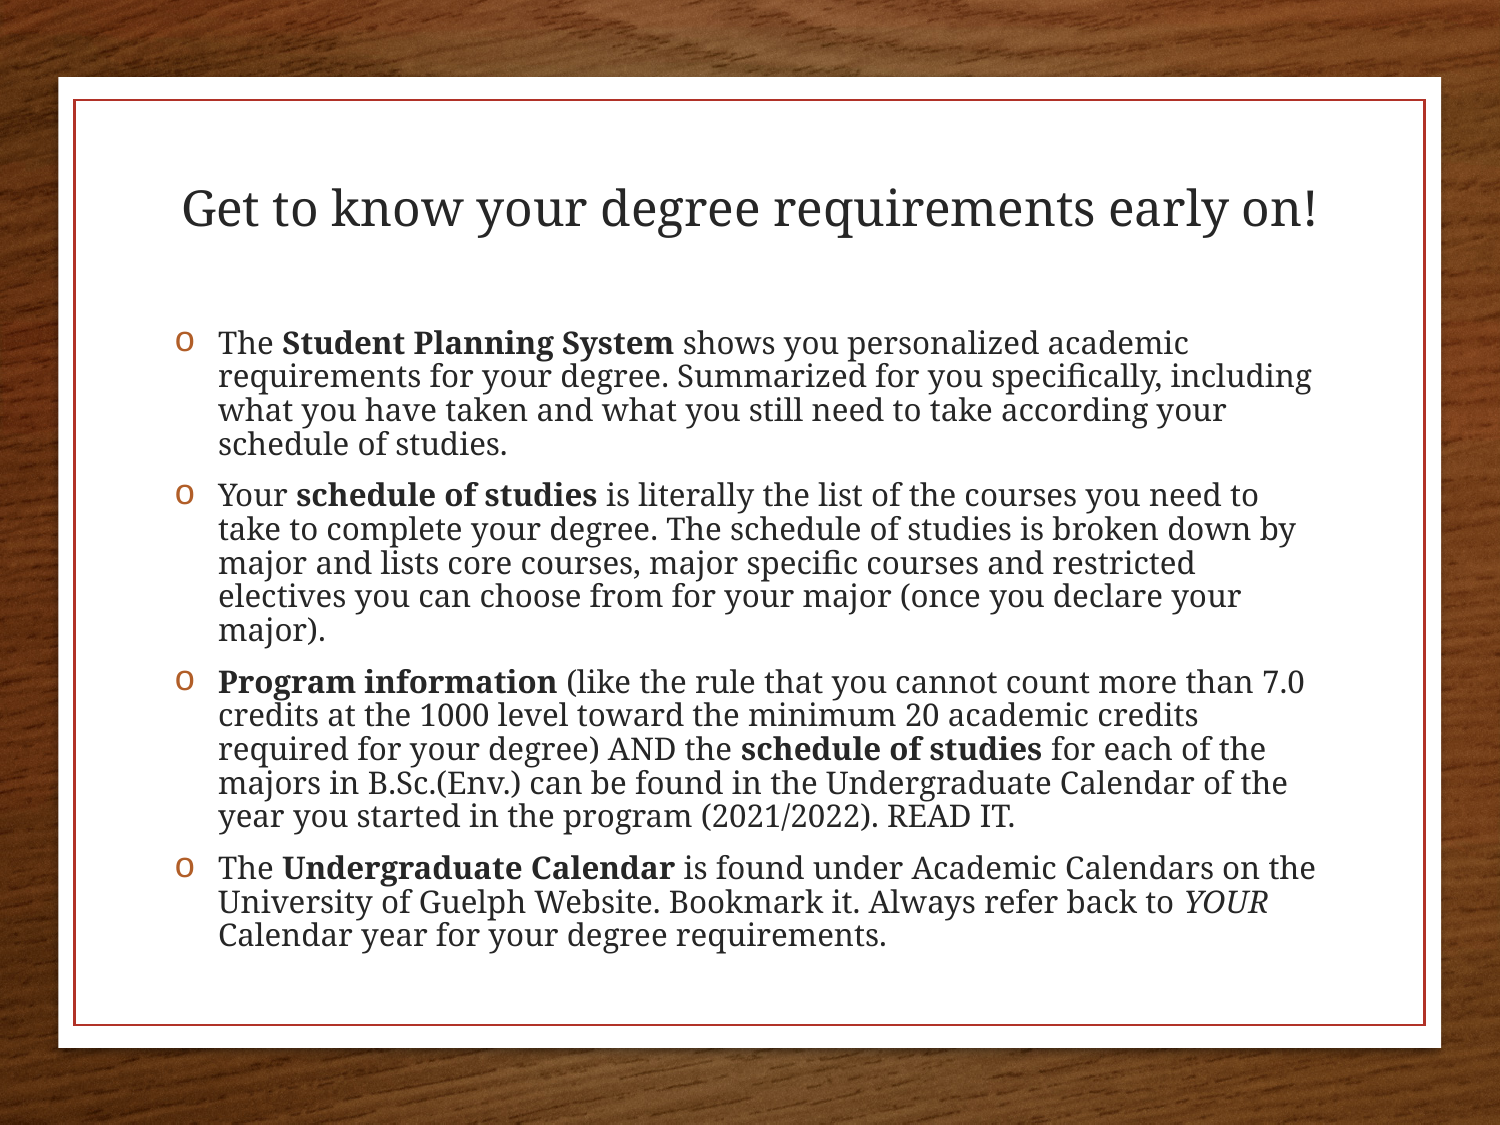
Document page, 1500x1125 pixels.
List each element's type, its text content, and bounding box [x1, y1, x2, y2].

list The Student Planning System shows you personalized academic requirements for your degree. Summarized for you specifically, including what you have taken and what you still need to take according your schedule of studies. Your schedule of studies is literally the list of the courses you need to take to complete your degree. The schedule of studies is broken down by major and lists core courses, major specific courses and restricted electives you can choose from for your major (once you declare your major). Program information (like the rule that you cannot count more than 7.0 credits at the 1000 level toward the minimum 20 academic credits required for your degree) AND the schedule of studies for each of the majors in B.Sc.(Env.) can be found in the Undergraduate Calendar of the year you started in the program (2021/2022). READ IT. The Undergraduate Calendar is found under Academic Calendars on the University of Guelph Website. Bookmark it. Always refer back to YOUR Calendar year for your degree requirements. [159, 319, 1341, 964]
text_box [74, 99, 1425, 1026]
title Get to know your degree requirements early on! [159, 161, 1341, 319]
text_box [0, 0, 1500, 1125]
text_box [57, 76, 1442, 1049]
